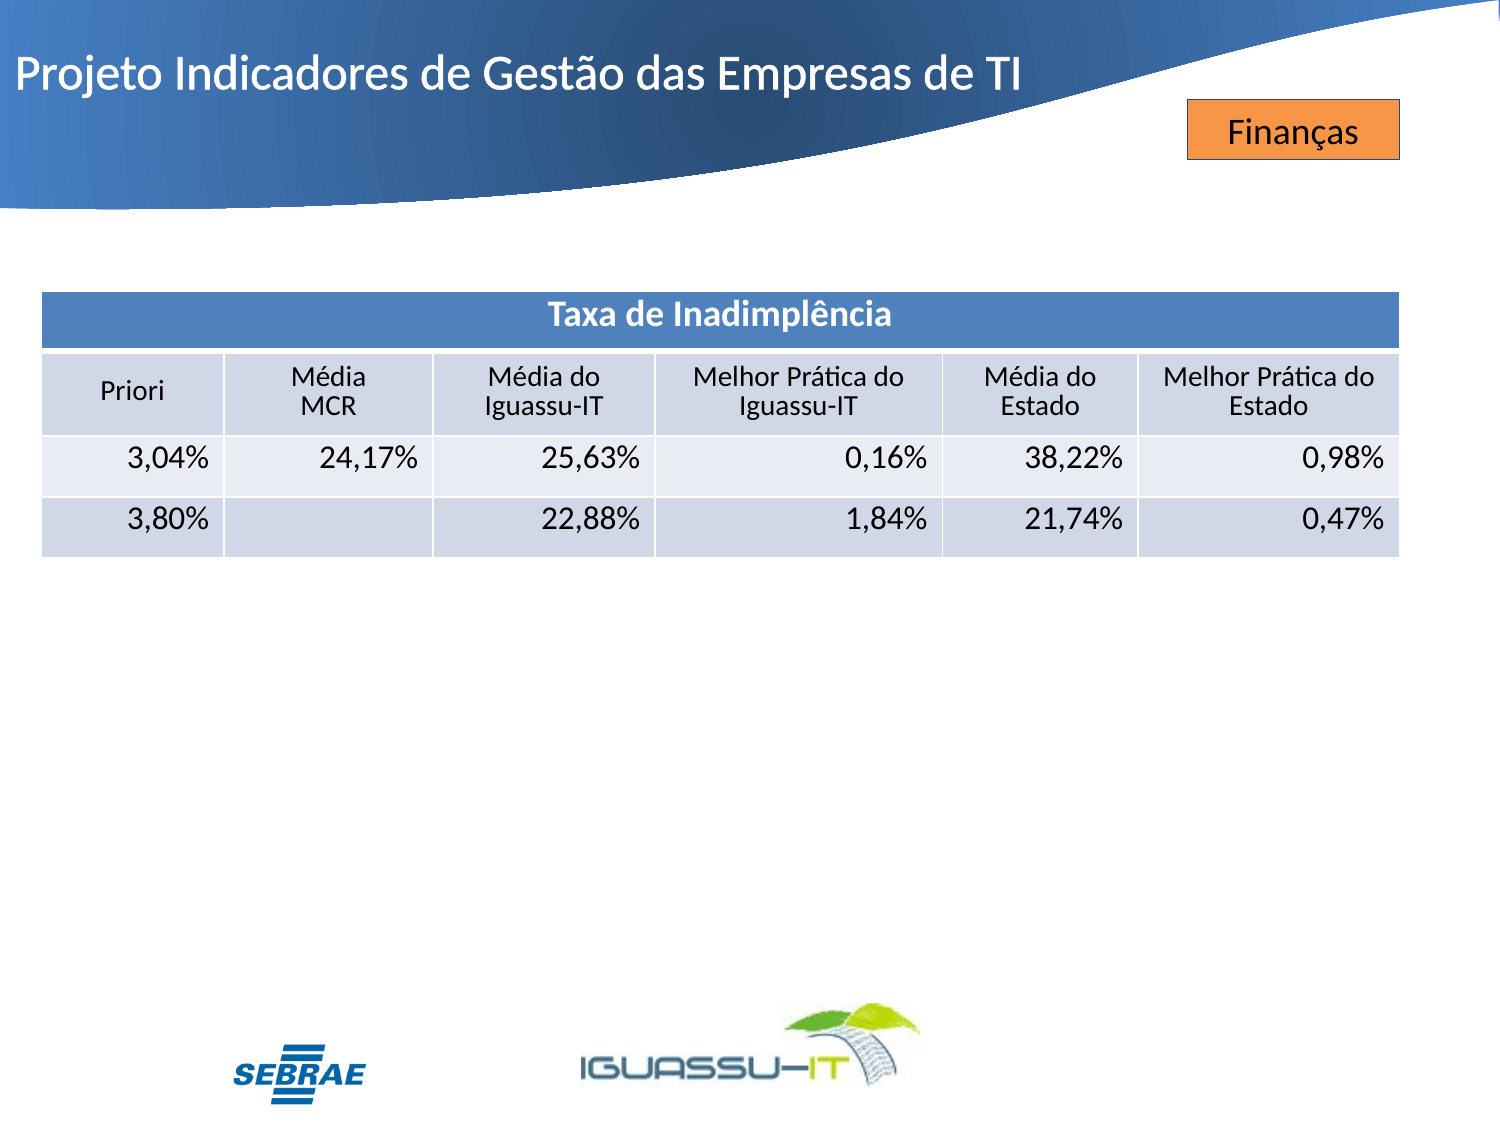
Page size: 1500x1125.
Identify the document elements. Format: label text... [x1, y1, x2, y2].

table_cell 0,47% [1139, 498, 1399, 557]
table_cell 0,16% [656, 437, 942, 496]
table_cell Melhor Prática do Iguassu-IT [656, 354, 942, 435]
text_box Finanças [1187, 99, 1400, 160]
table_cell Média MCR [225, 354, 432, 435]
picture [581, 1003, 920, 1089]
table_cell 3,04% [42, 437, 223, 496]
table_cell Média do Estado [943, 354, 1137, 435]
table_cell 3,80% [42, 498, 223, 557]
table_cell 38,22% [943, 437, 1137, 496]
table_cell [225, 498, 432, 557]
table_cell Melhor Prática do Estado [1139, 354, 1399, 435]
picture [232, 1041, 369, 1105]
table_cell Média do Iguassu-IT [434, 354, 654, 435]
text_box Projeto Indicadores de Gestão das Empresas de TI [0, 0, 1500, 212]
table_cell 25,63% [434, 437, 654, 496]
table_cell Priori [42, 354, 223, 435]
table_cell 21,74% [943, 498, 1137, 557]
table_cell 24,17% [225, 437, 432, 496]
table_cell 22,88% [434, 498, 654, 557]
table_cell 1,84% [656, 498, 942, 557]
table_cell 0,98% [1139, 437, 1399, 496]
table_header Taxa de Inadimplência [42, 292, 1399, 348]
